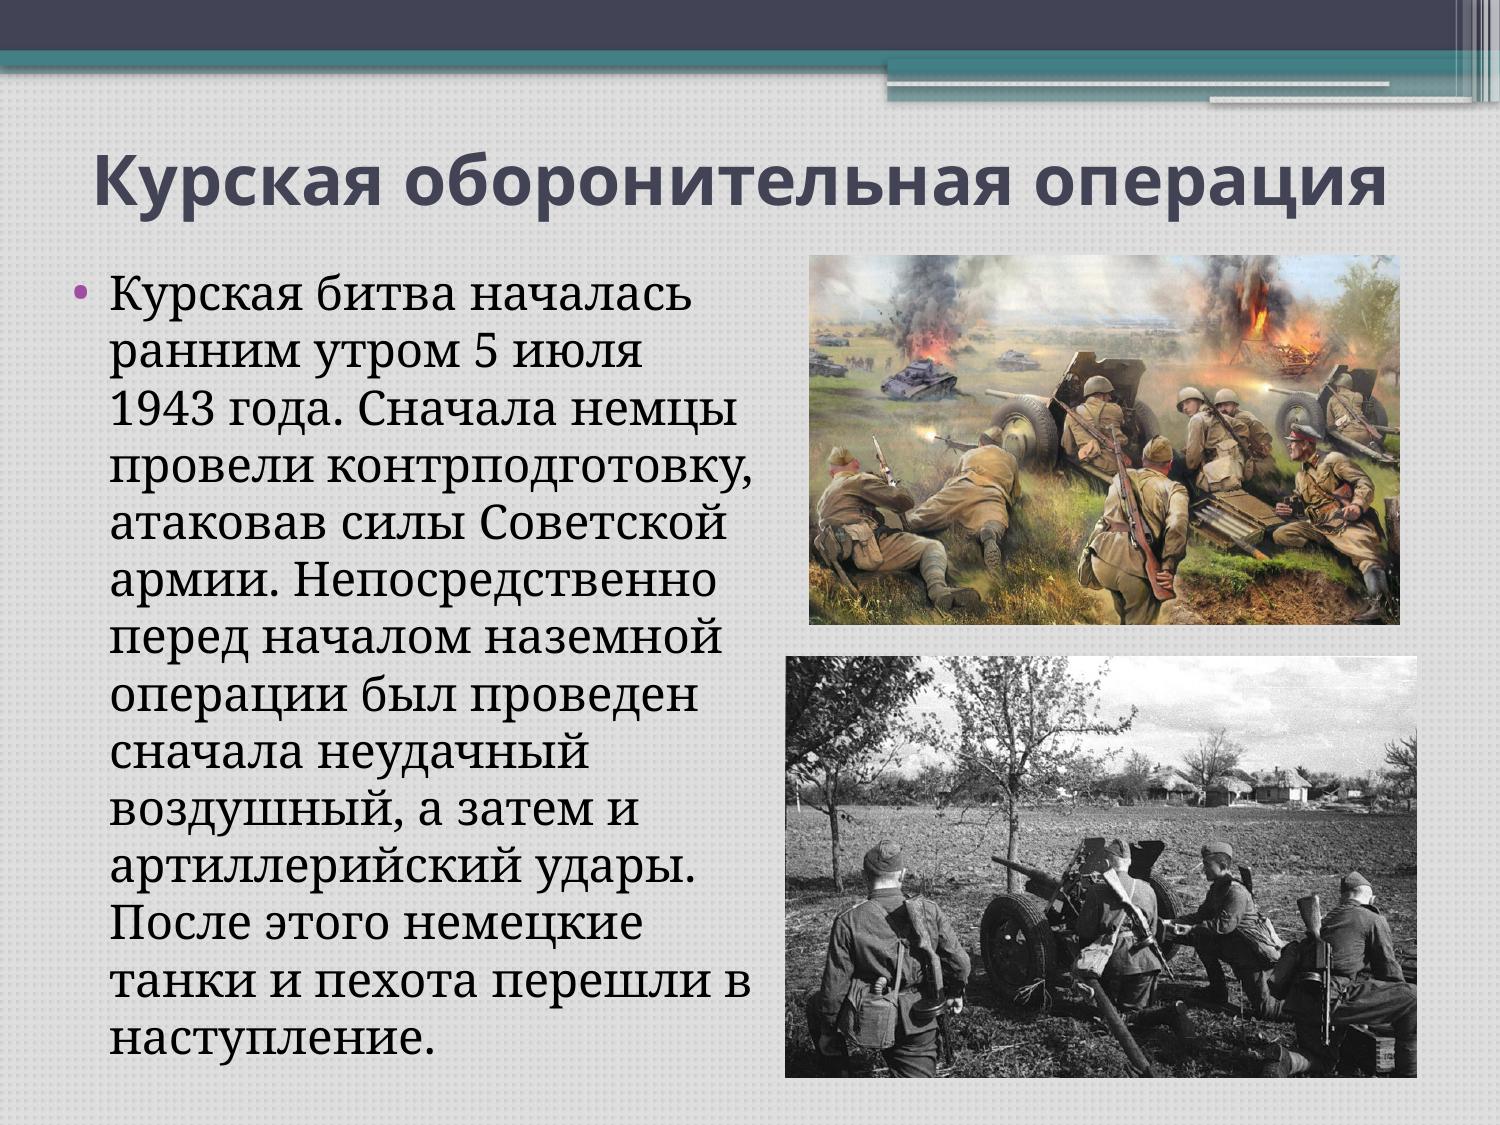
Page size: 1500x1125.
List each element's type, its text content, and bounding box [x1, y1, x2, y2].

picture [808, 255, 1400, 625]
list Курская битва началась ранним утром 5 июля 1943 года. Сначала немцы провели контрподготовку, атаковав силы Советской армии. Непосредственно перед началом наземной операции был проведен сначала неудачный воздушный, а затем и артиллерийский удары. После этого немецкие танки и пехота перешли в наступление. [41, 255, 774, 1090]
title Курская оборонительная операция [76, 90, 1427, 265]
picture [785, 656, 1417, 1079]
